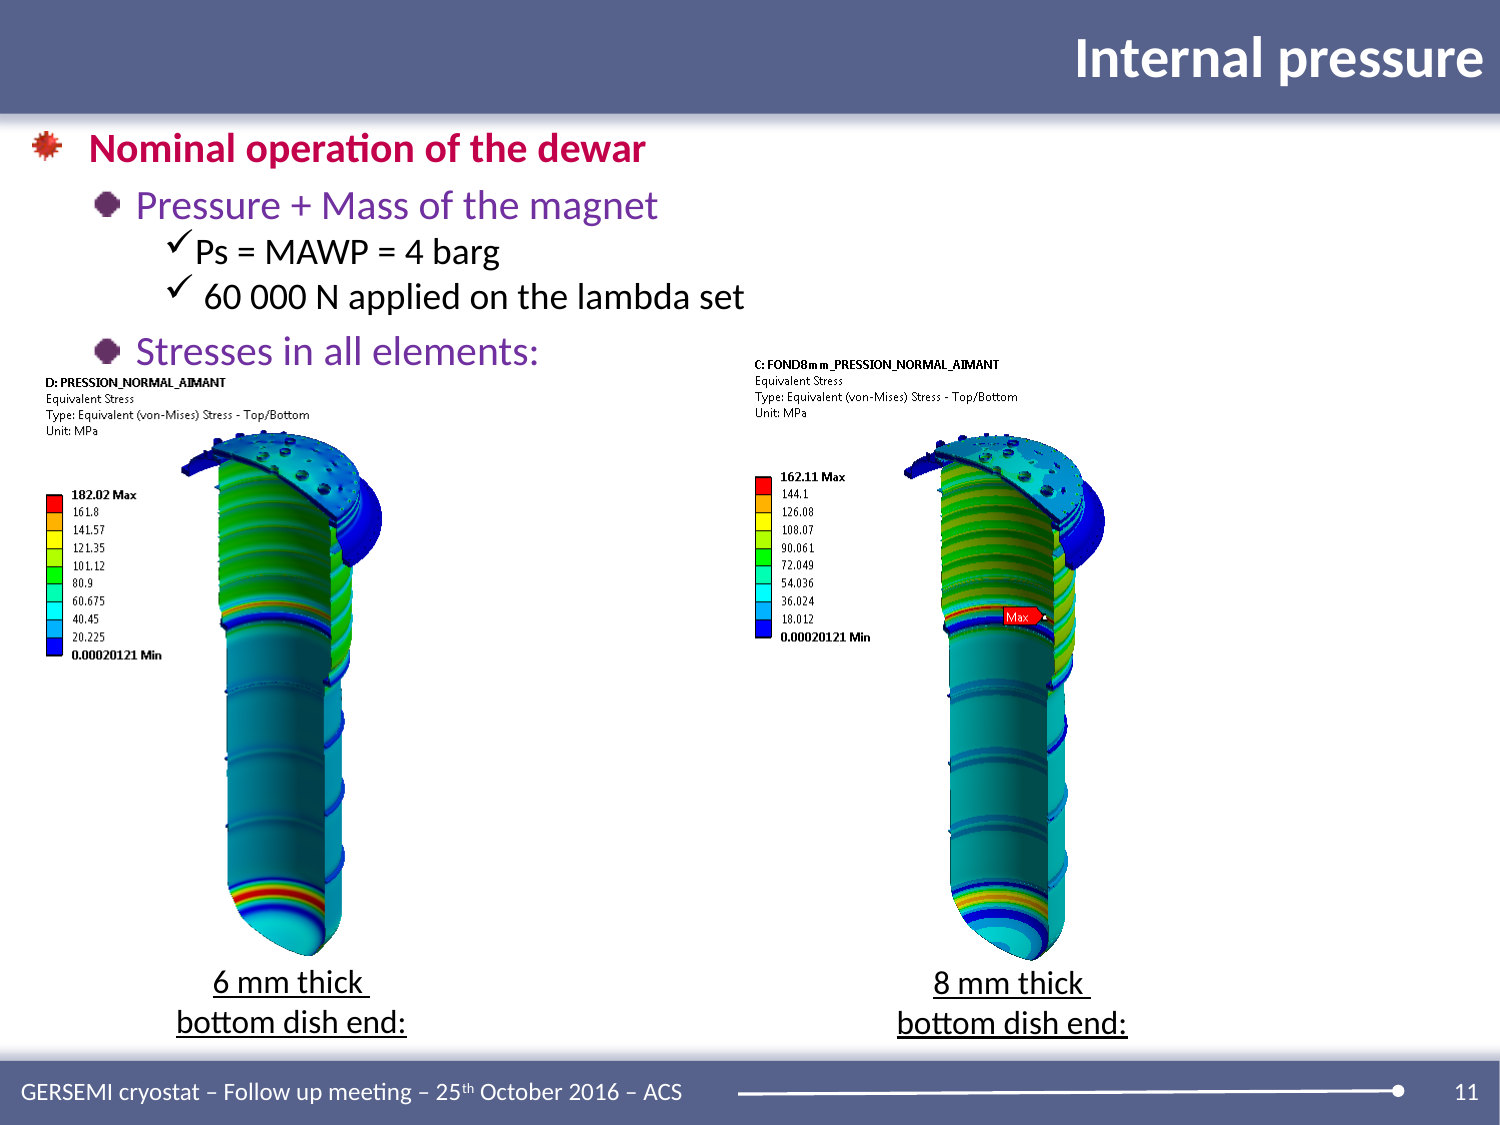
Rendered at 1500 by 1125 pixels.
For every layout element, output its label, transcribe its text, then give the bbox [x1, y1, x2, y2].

list Nominal operation of the dewar Pressure + Mass of the magnet Ps = MAWP = 4 barg 60 000 N applied on the lambda set Stresses in all elements: [29, 113, 1500, 1061]
picture [43, 373, 390, 967]
picture [32, 131, 62, 161]
text_box 8 mm thick bottom dish end: [881, 953, 1143, 1049]
title Internal pressure [159, 0, 1500, 113]
text_box 6 mm thick bottom dish end: [161, 952, 422, 1048]
picture [90, 187, 120, 217]
picture [749, 354, 1113, 967]
picture [90, 334, 120, 364]
